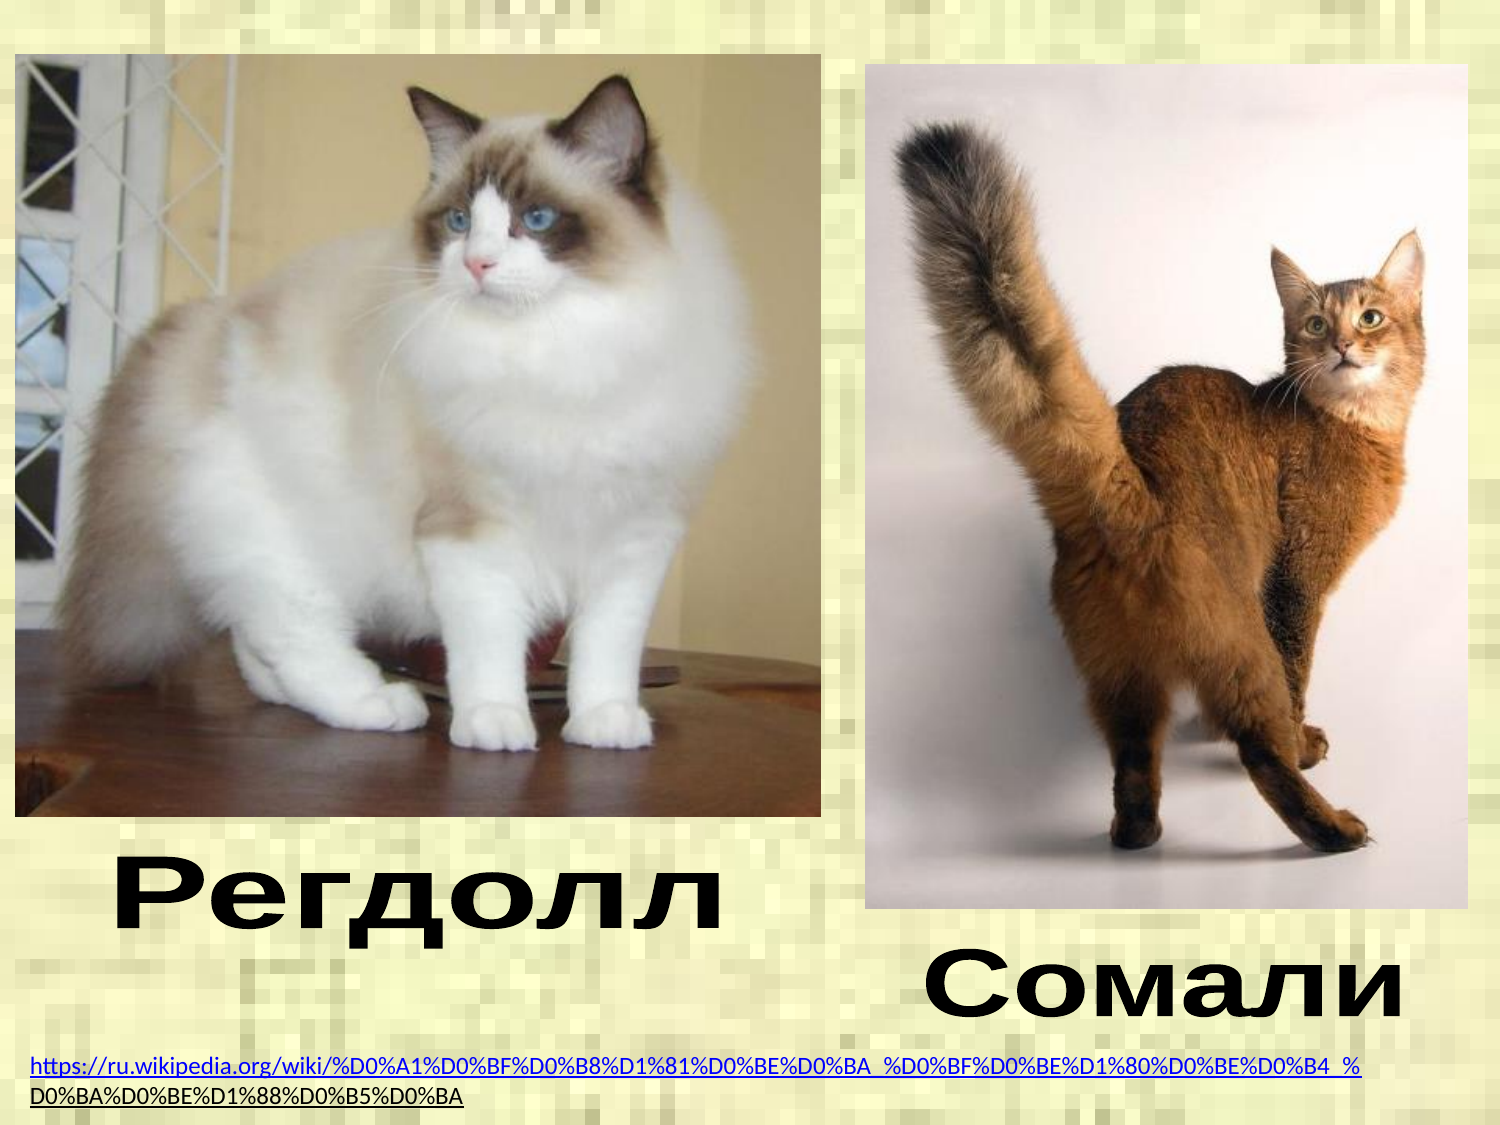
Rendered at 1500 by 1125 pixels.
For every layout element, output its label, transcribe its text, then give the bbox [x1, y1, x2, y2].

picture [0, 0, 1500, 1125]
text_box https://ru.wikipedia.org/wiki/%D0%A1%D0%BF%D0%B8%D1%81%D0%BE%D0%BA_%D0%BF%D0%BE%D1%80%D0%BE%D0%B4_%D0%BA%D0%BE%D1%88%D0%B5%D0%BA [15, 1042, 1479, 1117]
